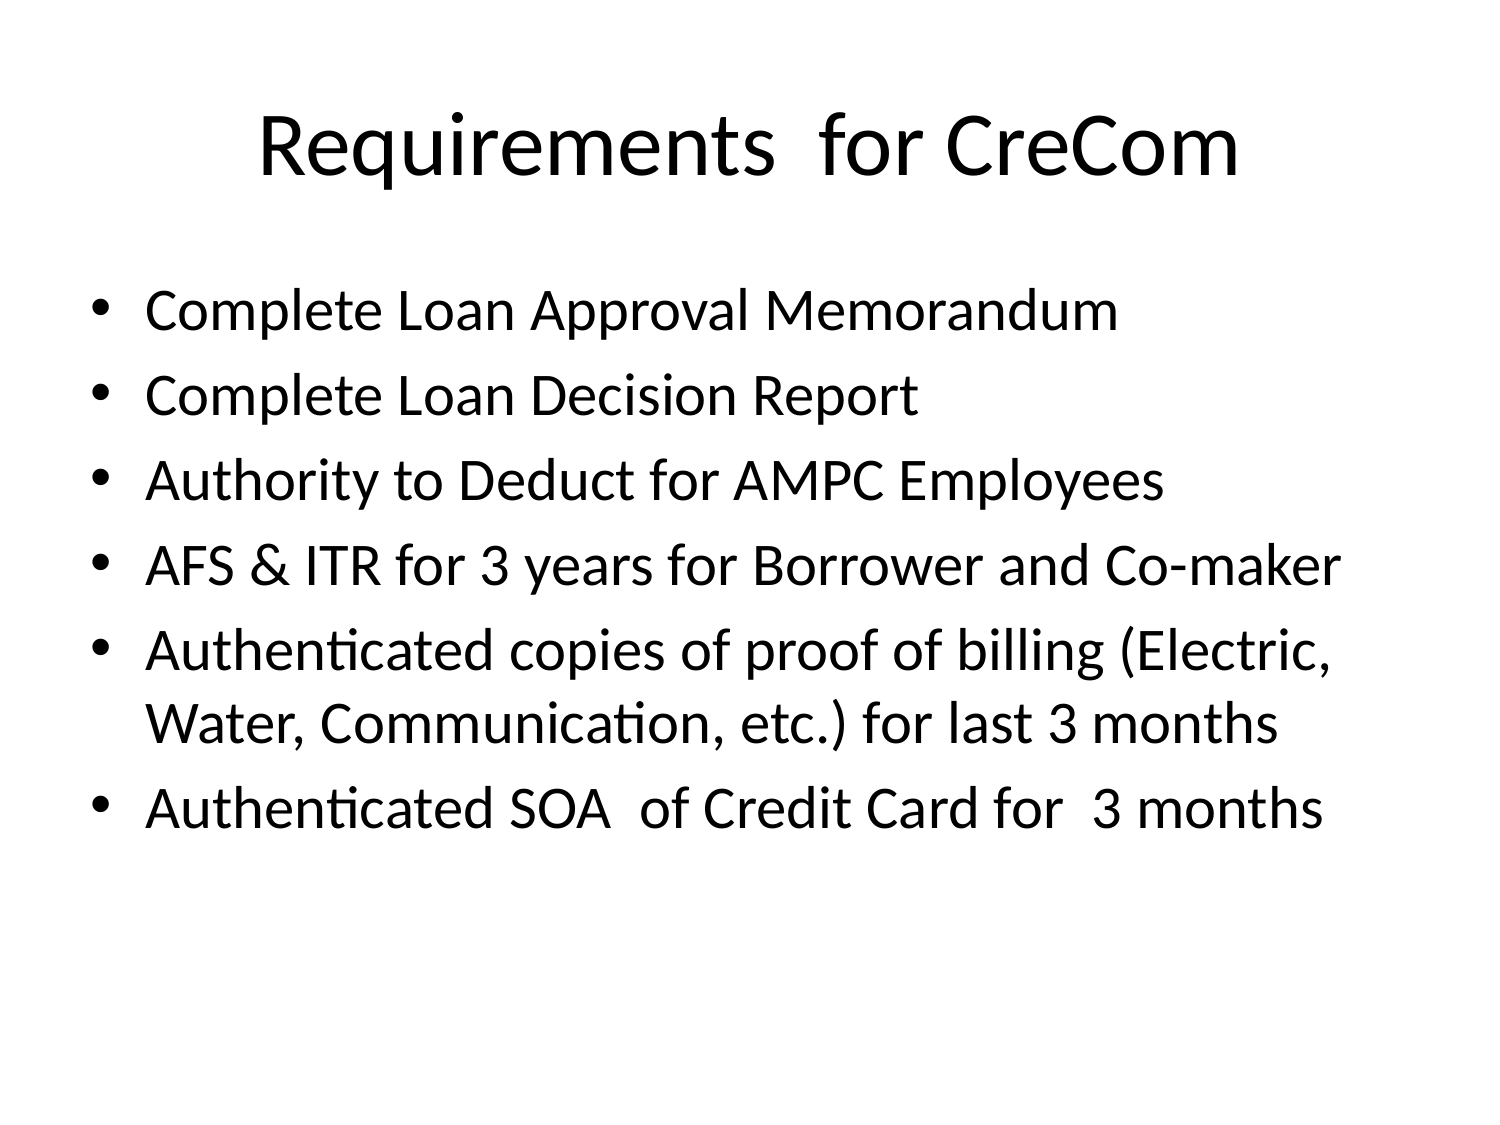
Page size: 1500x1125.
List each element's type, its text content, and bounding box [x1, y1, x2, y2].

title Requirements for CreCom [75, 45, 1425, 233]
list Complete Loan Approval Memorandum Complete Loan Decision Report Authority to Deduct for AMPC Employees AFS & ITR for 3 years for Borrower and Co-maker Authenticated copies of proof of billing (Electric, Water, Communication, etc.) for last 3 months Authenticated SOA of Credit Card for 3 months [75, 262, 1425, 1005]
